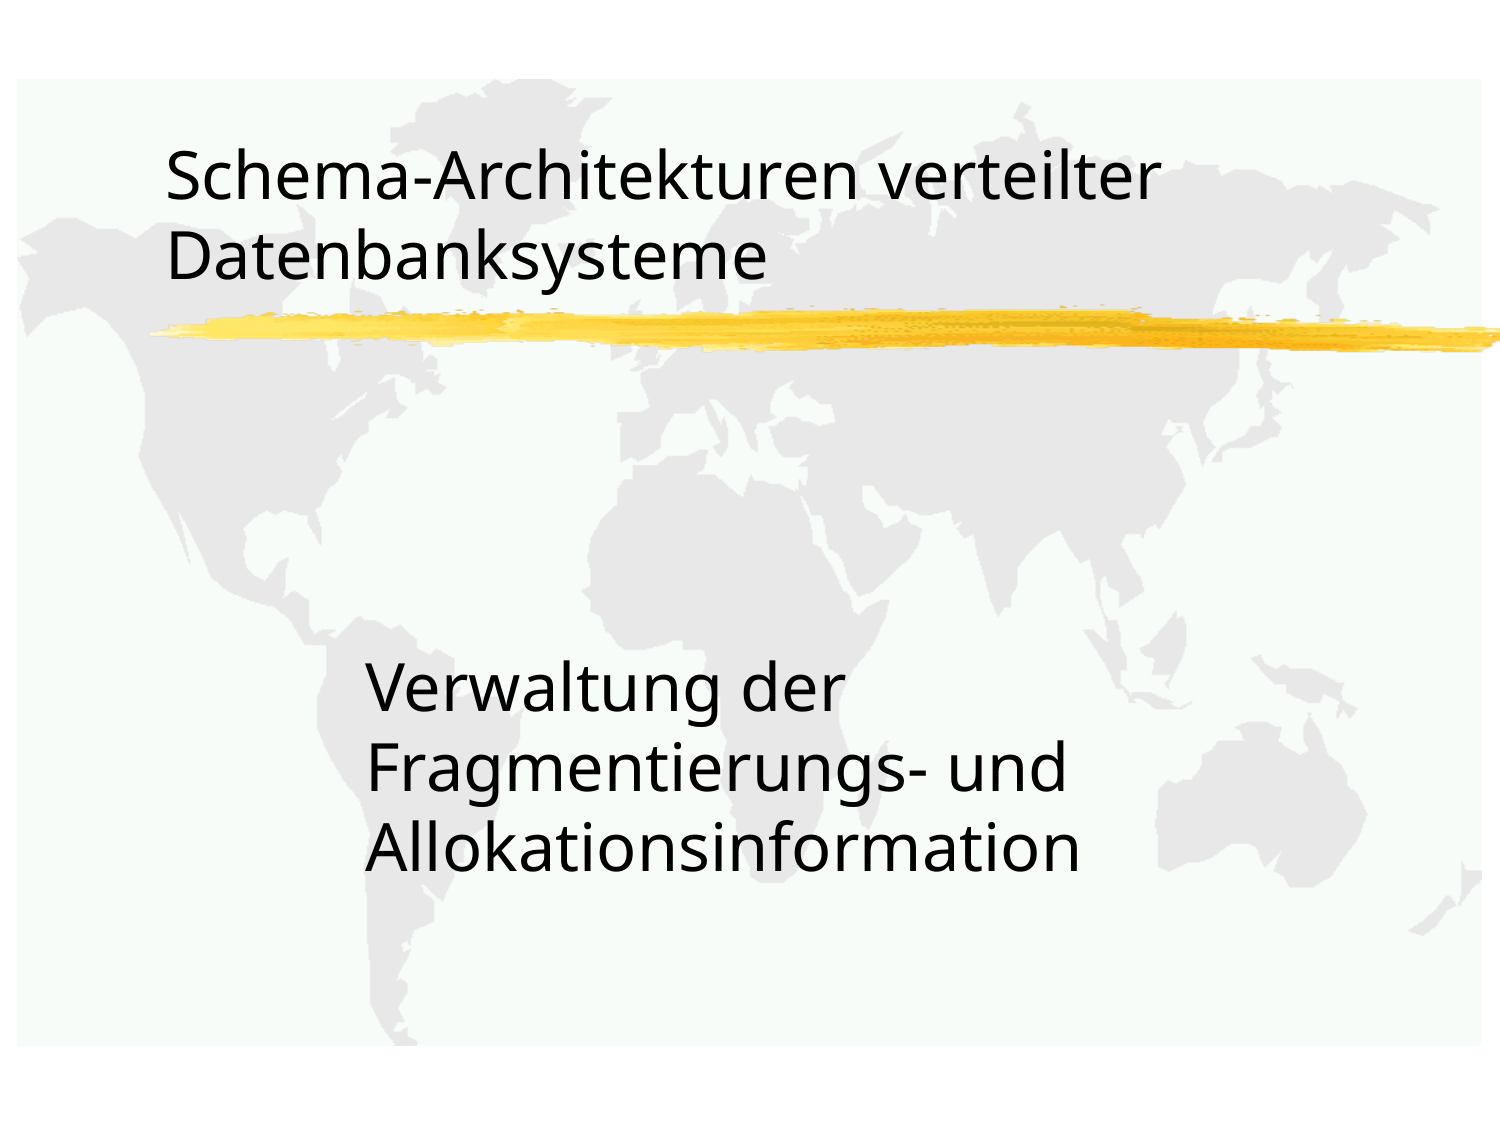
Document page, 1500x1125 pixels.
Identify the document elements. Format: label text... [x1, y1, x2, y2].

subtitle Verwaltung der Fragmentierungs- und Allokationsinformation [349, 637, 1401, 929]
title Schema-Architekturen verteilter Datenbanksysteme [149, 112, 1417, 301]
picture [17, 79, 1500, 1046]
